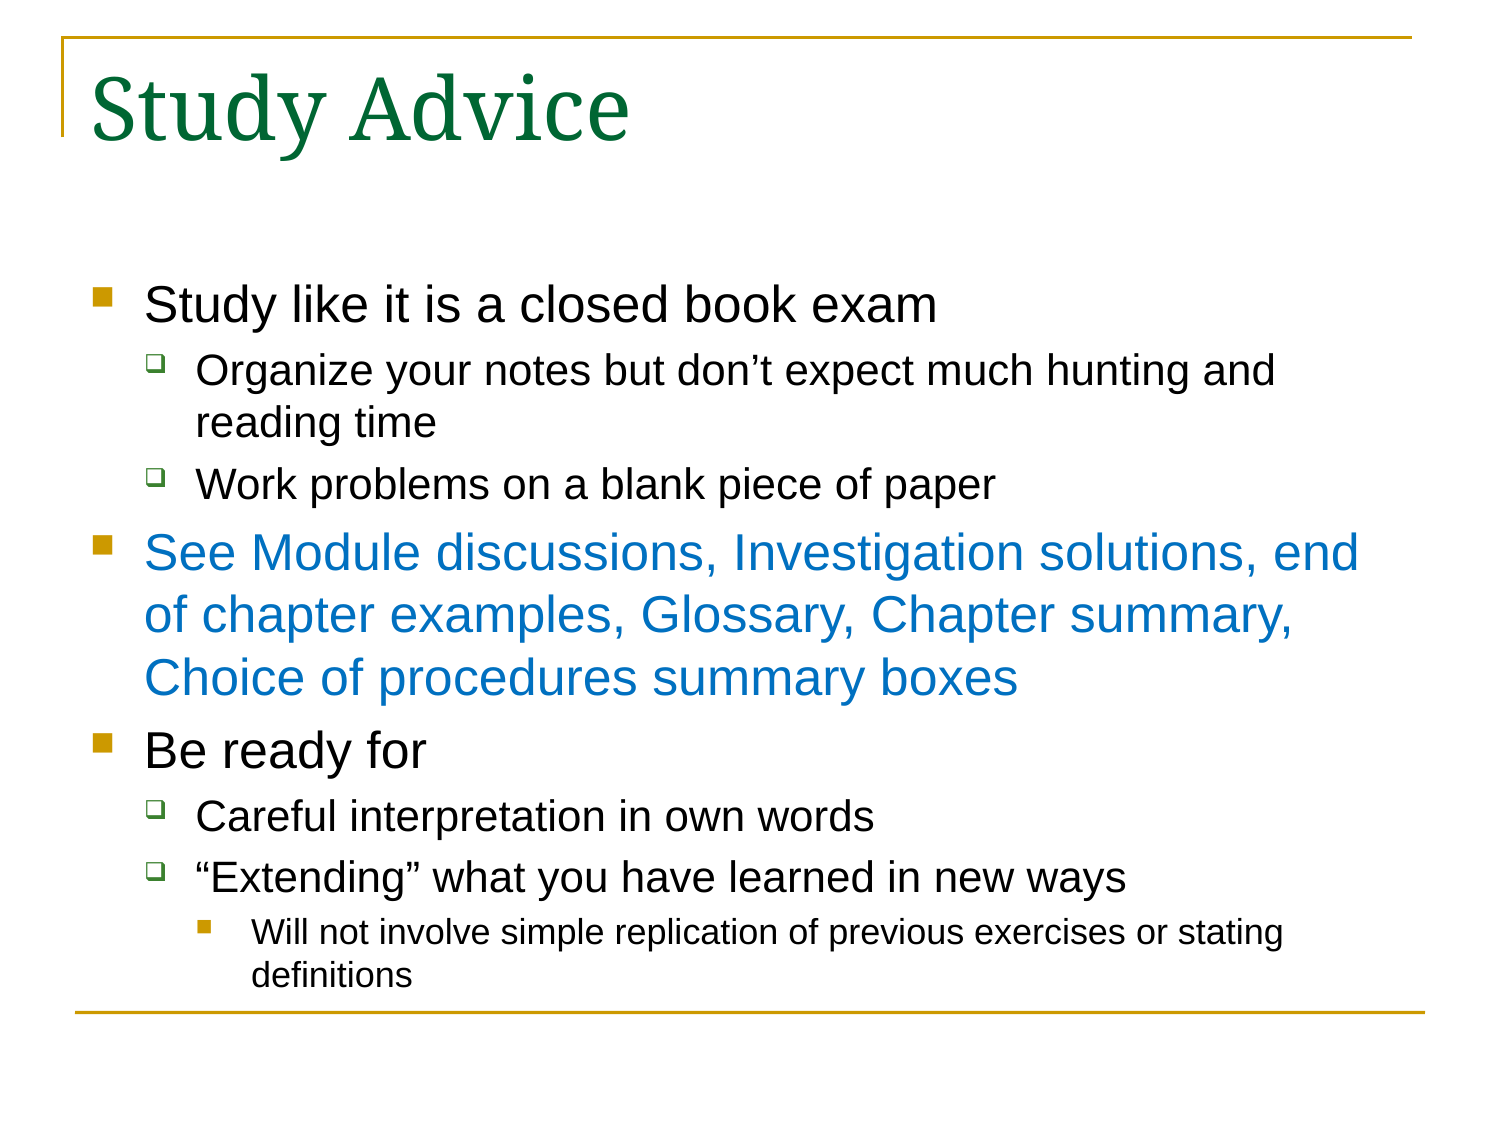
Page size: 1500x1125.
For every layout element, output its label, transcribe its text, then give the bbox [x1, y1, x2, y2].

title Study Advice [75, 45, 1425, 233]
list Study like it is a closed book exam Organize your notes but don’t expect much hunting and reading time Work problems on a blank piece of paper See Module discussions, Investigation solutions, end of chapter examples, Glossary, Chapter summary, Choice of procedures summary boxes Be ready for Careful interpretation in own words “Extending” what you have learned in new ways Will not involve simple replication of previous exercises or stating definitions [75, 262, 1425, 1006]
